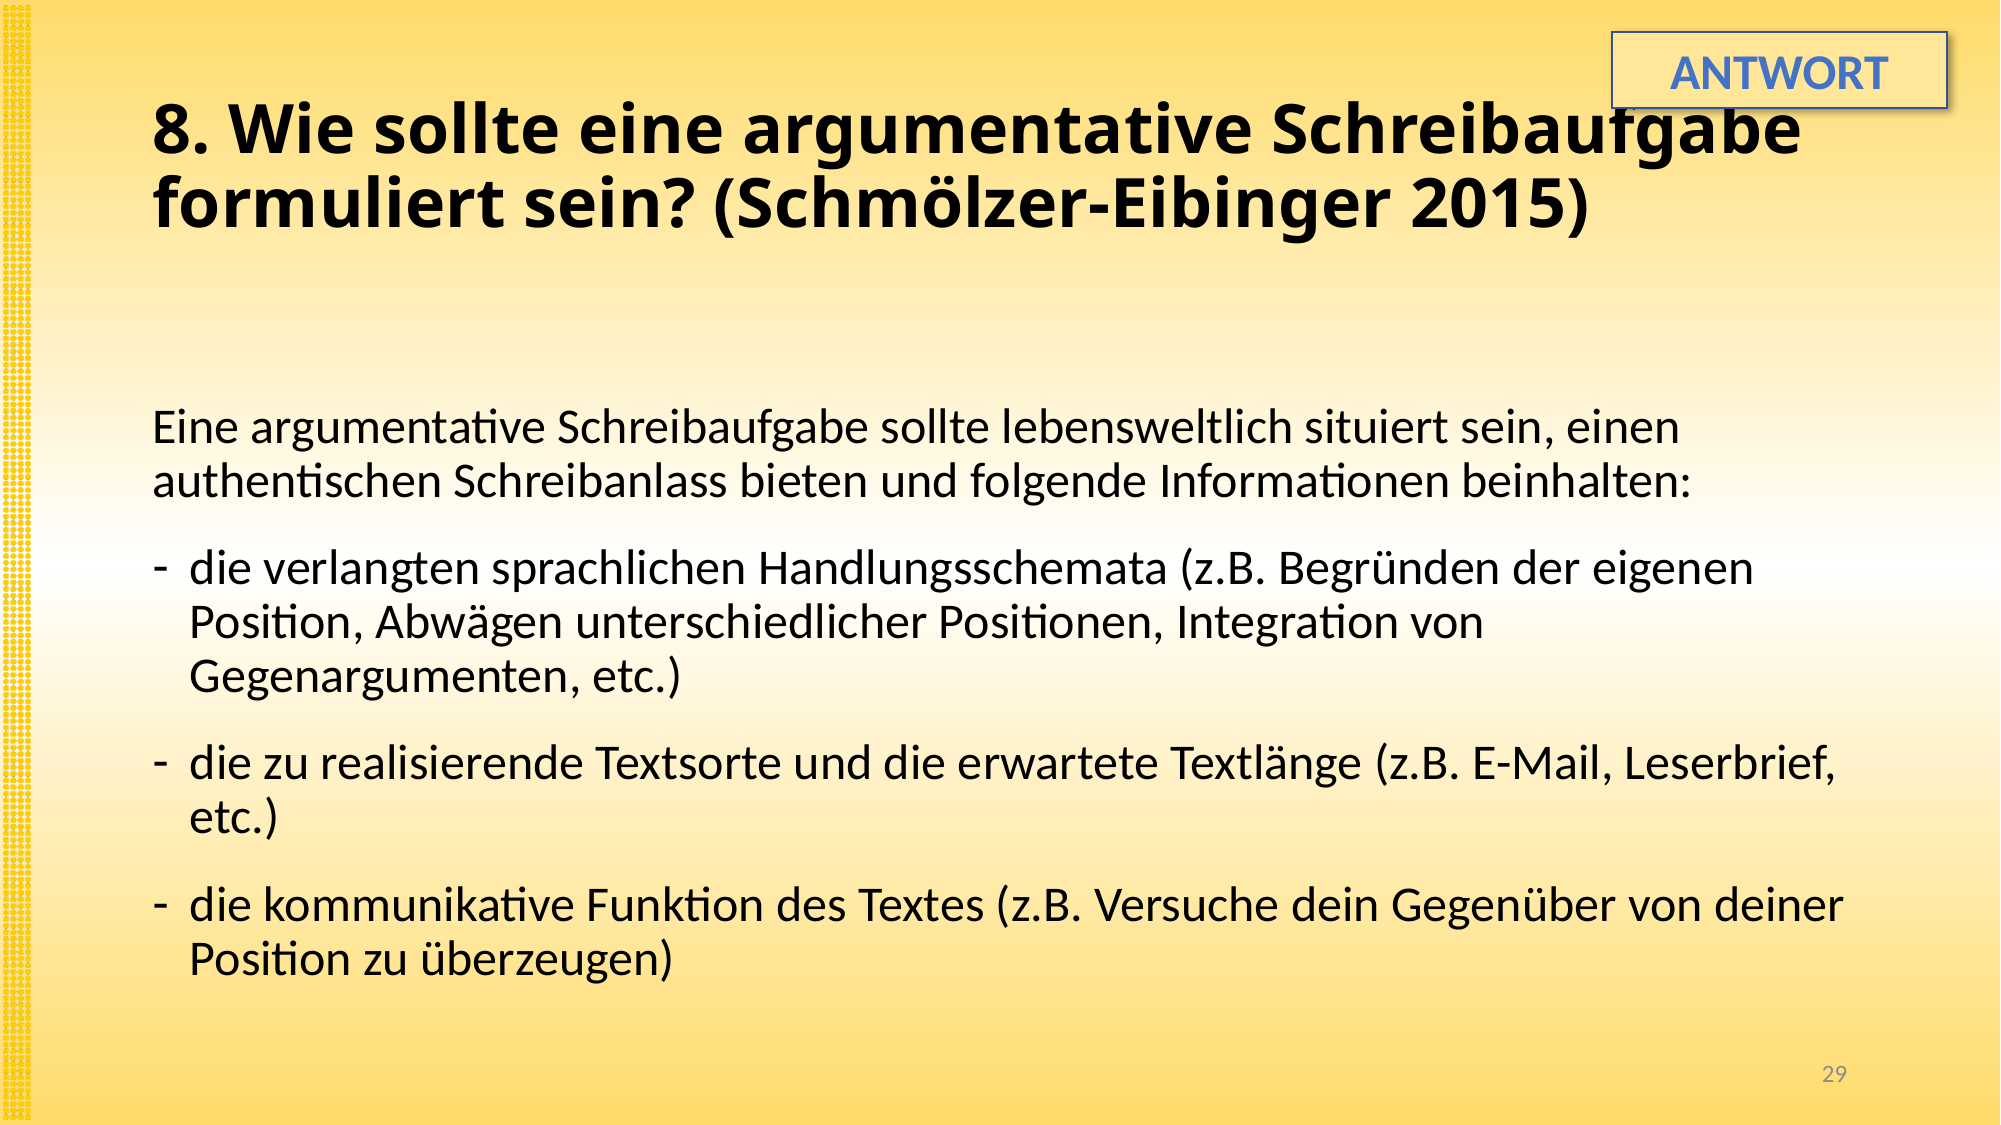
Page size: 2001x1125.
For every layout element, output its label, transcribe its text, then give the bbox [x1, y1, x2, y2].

title 8. Wie sollte eine argumentative Schreibaufgabe formuliert sein? (Schmölzer-Eibinger 2015) [137, 59, 1863, 278]
text_box ANTWORT [1611, 31, 1948, 109]
slide_number 29 [1412, 1042, 1863, 1103]
picture [0, 0, 34, 1125]
list Eine argumentative Schreibaufgabe sollte lebensweltlich situiert sein, einen authentischen Schreibanlass bieten und folgende Informationen beinhalten: die verlangten sprachlichen Handlungsschemata (z.B. Begründen der eigenen Position, Abwägen unterschiedlicher Positionen, Integration von Gegenargumenten, etc.) die zu realisierende Textsorte und die erwartete Textlänge (z.B. E-Mail, Leserbrief, etc.) die kommunikative Funktion des Textes (z.B. Versuche dein Gegenüber von deiner Position zu überzeugen) [137, 392, 1863, 1017]
